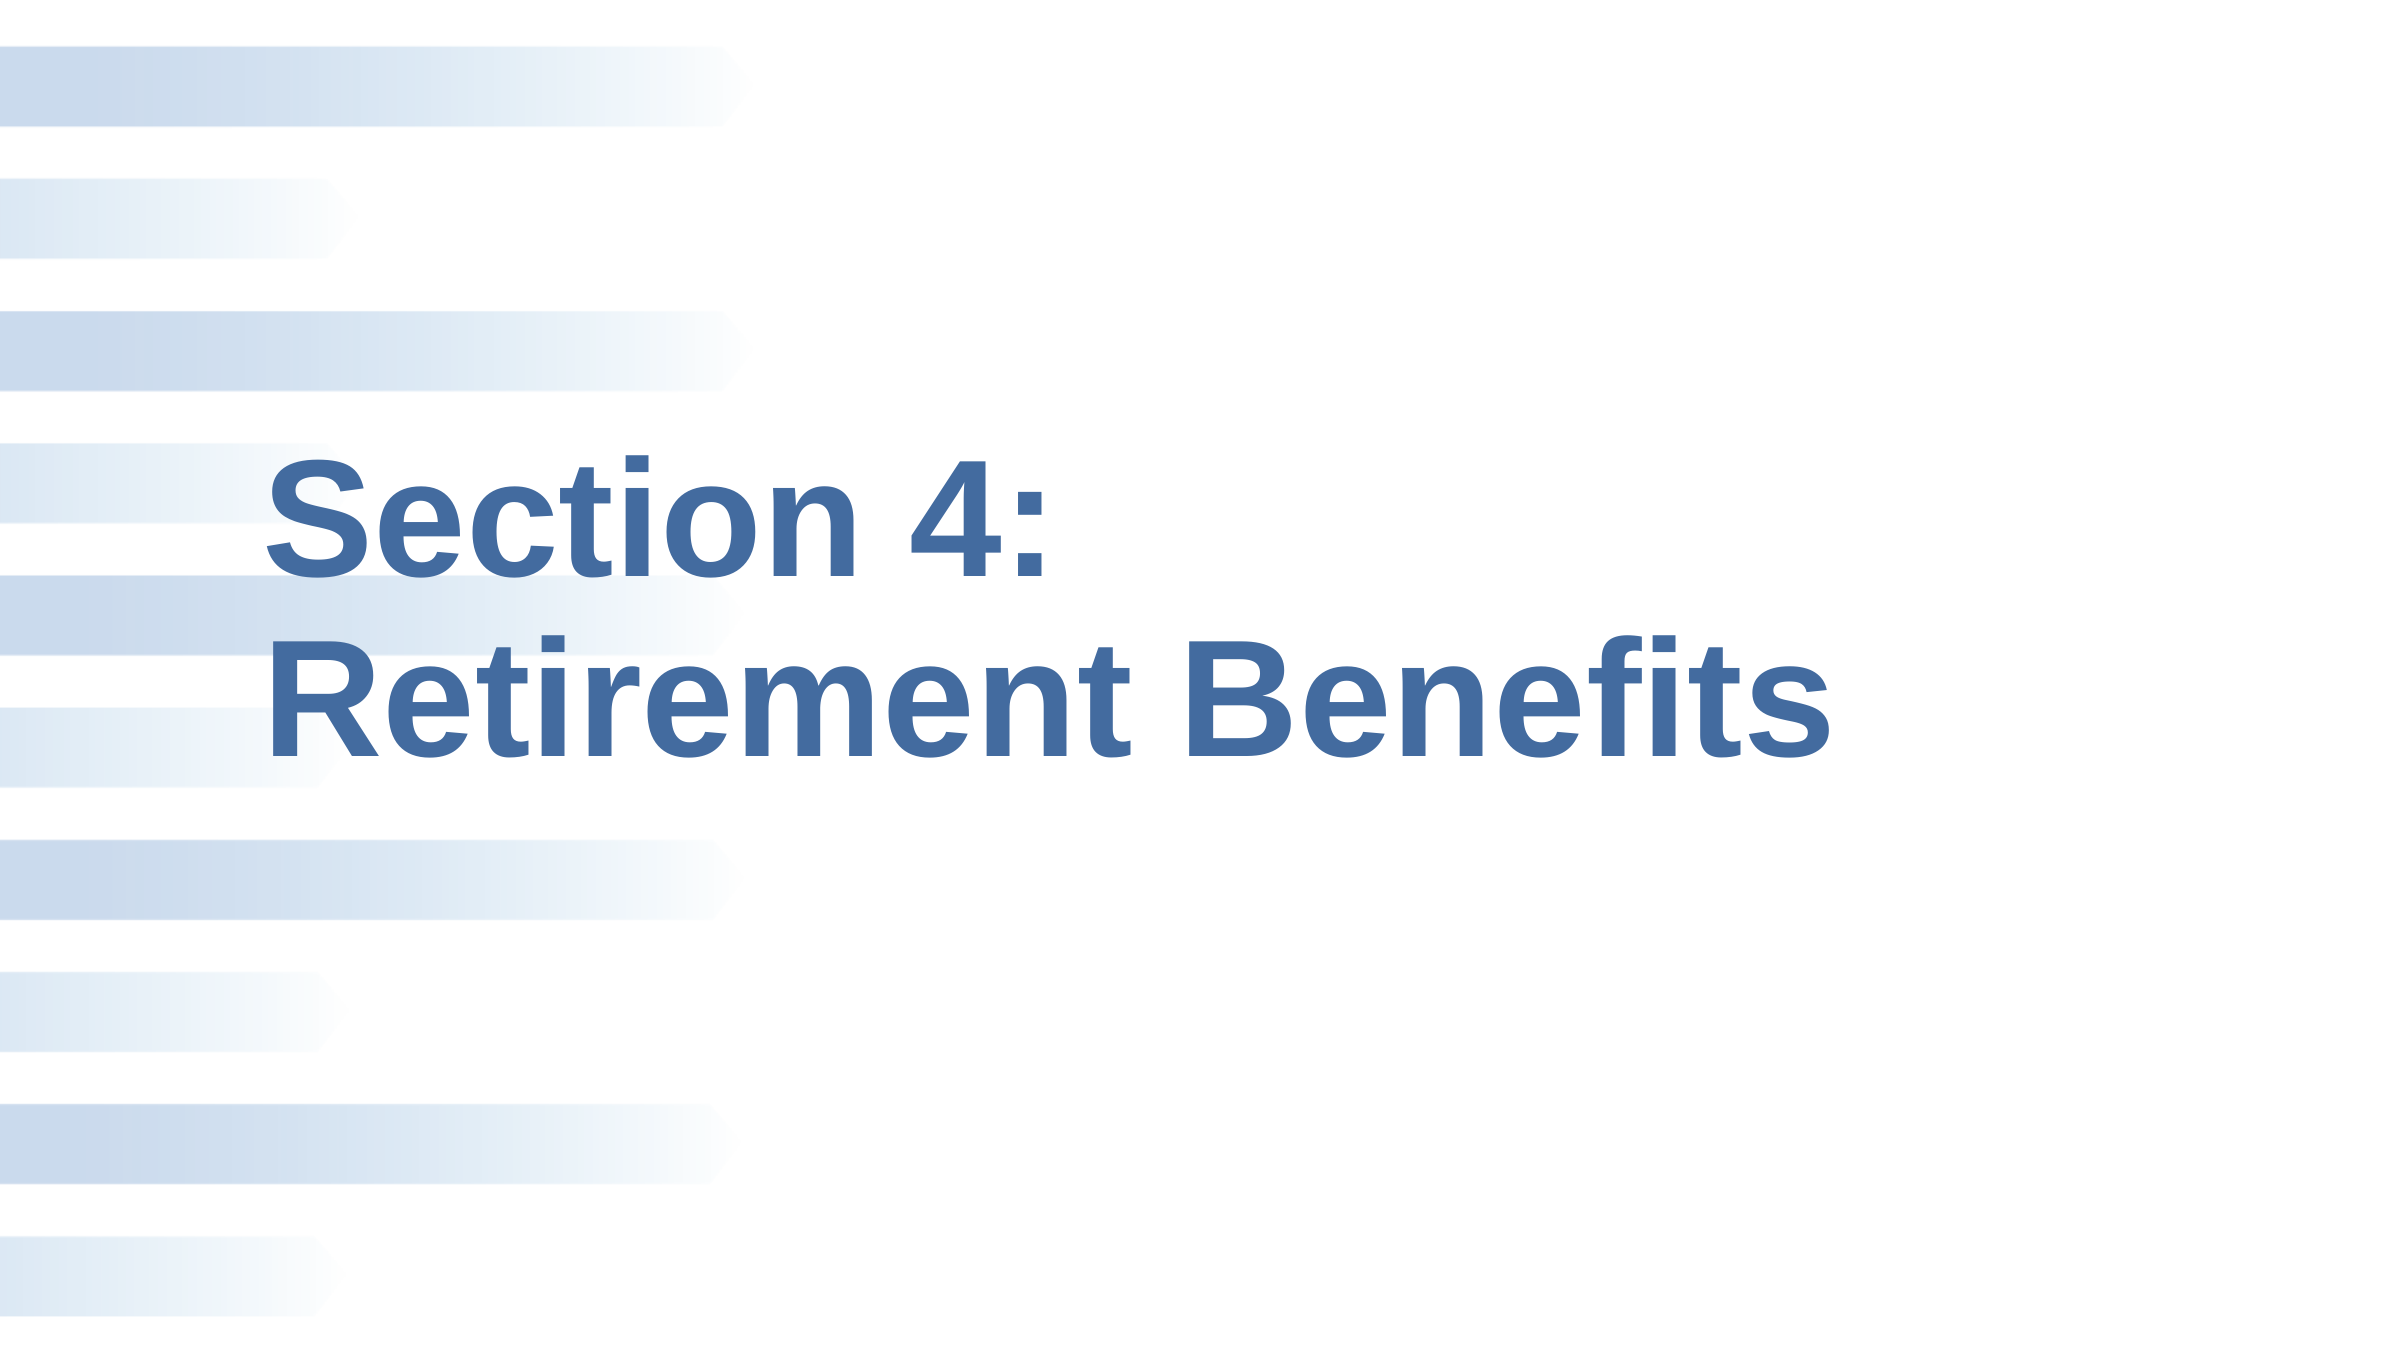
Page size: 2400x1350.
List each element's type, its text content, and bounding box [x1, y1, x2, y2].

picture [0, 0, 2400, 1350]
text_box Section 4: Retirement Benefits [247, 478, 2153, 801]
